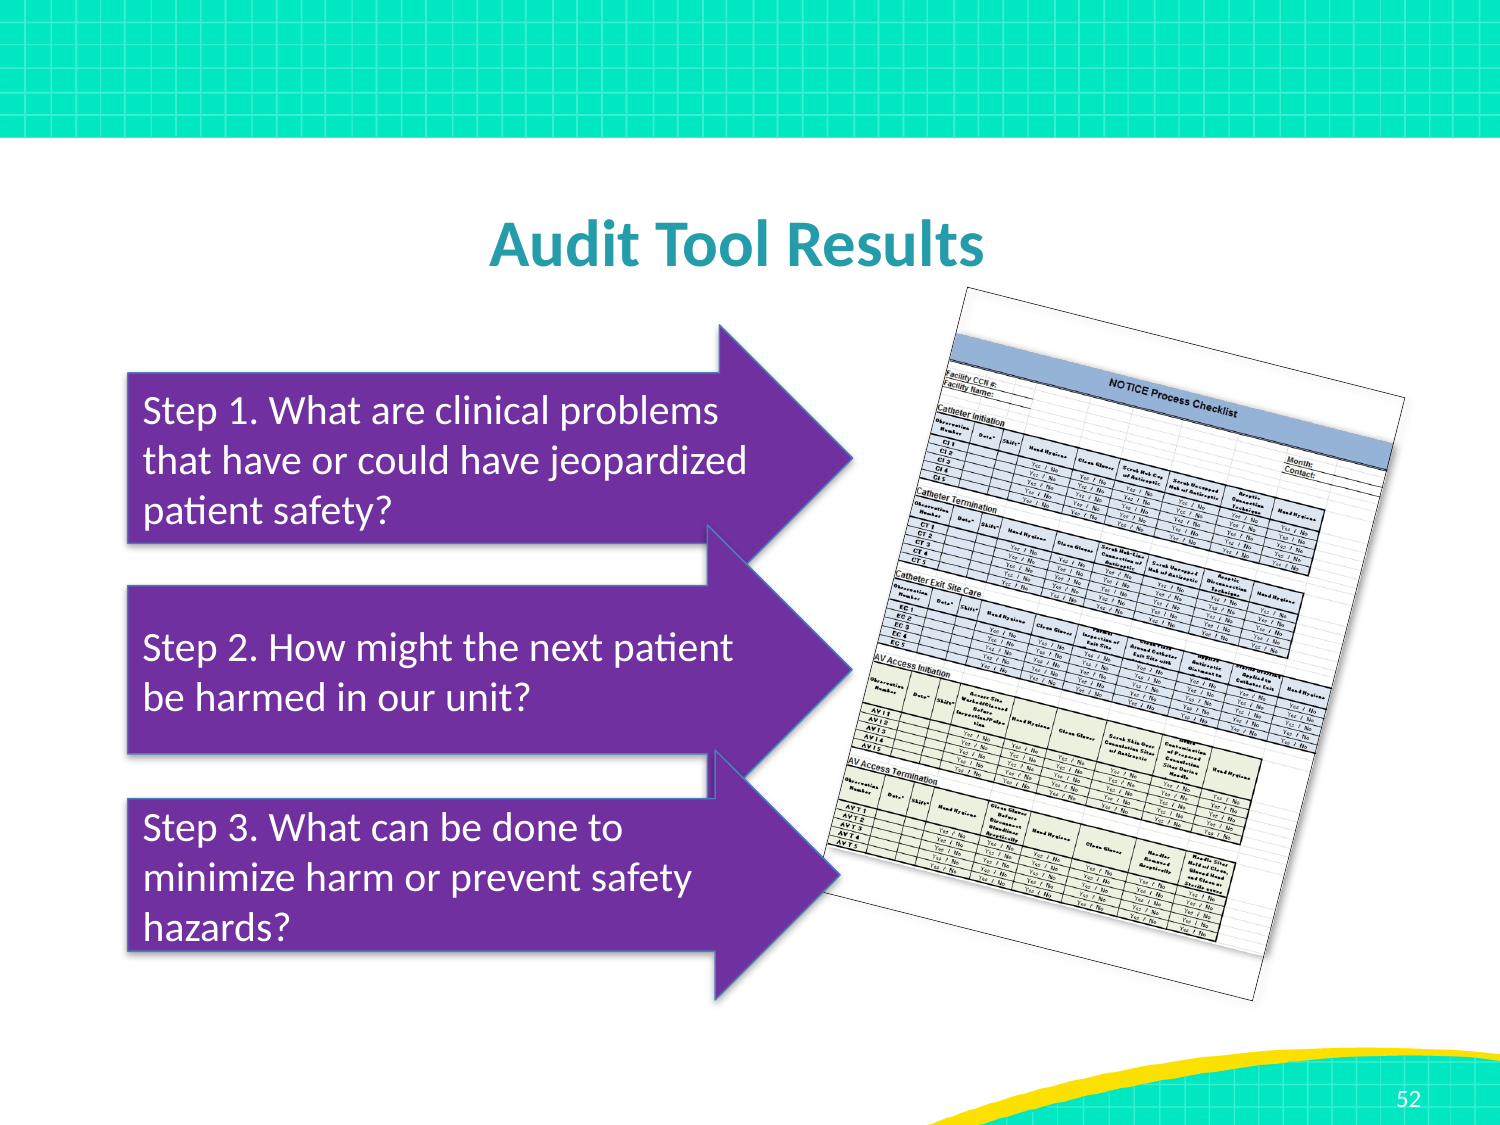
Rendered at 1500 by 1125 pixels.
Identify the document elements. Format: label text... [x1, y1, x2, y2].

text_box Step 1. What are clinical problems that have or could have jeopardized patient safety? [126, 324, 854, 563]
slide_number 52 [1321, 1071, 1497, 1125]
title Audit Tool Results [62, 174, 1413, 304]
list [884, 332, 1336, 956]
text_box Step 2. How might the next patient be harmed in our unit? [126, 524, 853, 797]
text_box Step 3. What can be done to minimize harm or prevent safety hazards? [126, 749, 841, 1001]
picture [0, 0, 1500, 1125]
